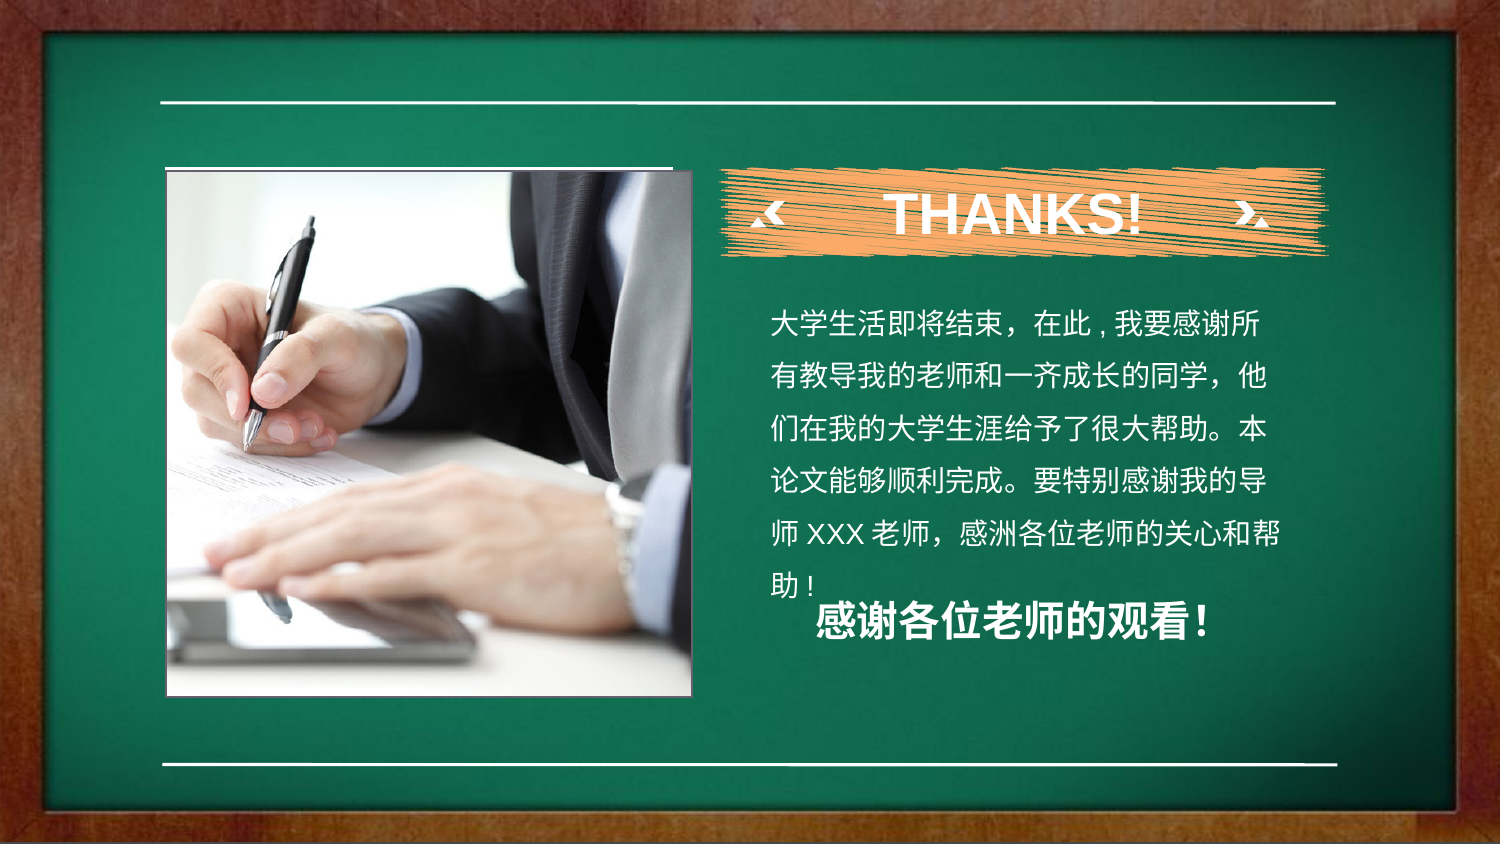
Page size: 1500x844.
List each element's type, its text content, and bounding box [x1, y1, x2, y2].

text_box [749, 200, 786, 228]
text_box THANKS! [828, 169, 1199, 254]
text_box [165, 170, 693, 698]
text_box 大学生活即将结束，在此,我要感谢所有教导我的老师和一齐成长的同学，他们在我的大学生涯给予了很大帮助。本论文能够顺利完成。要特别感谢我的导师XXX老师，感洲各位老师的关心和帮助! [755, 280, 1303, 610]
picture [0, 0, 1500, 842]
text_box [718, 257, 1330, 697]
text_box 感谢各位老师的观看！ [768, 587, 1280, 652]
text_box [1234, 200, 1270, 228]
text_box [718, 167, 1330, 257]
